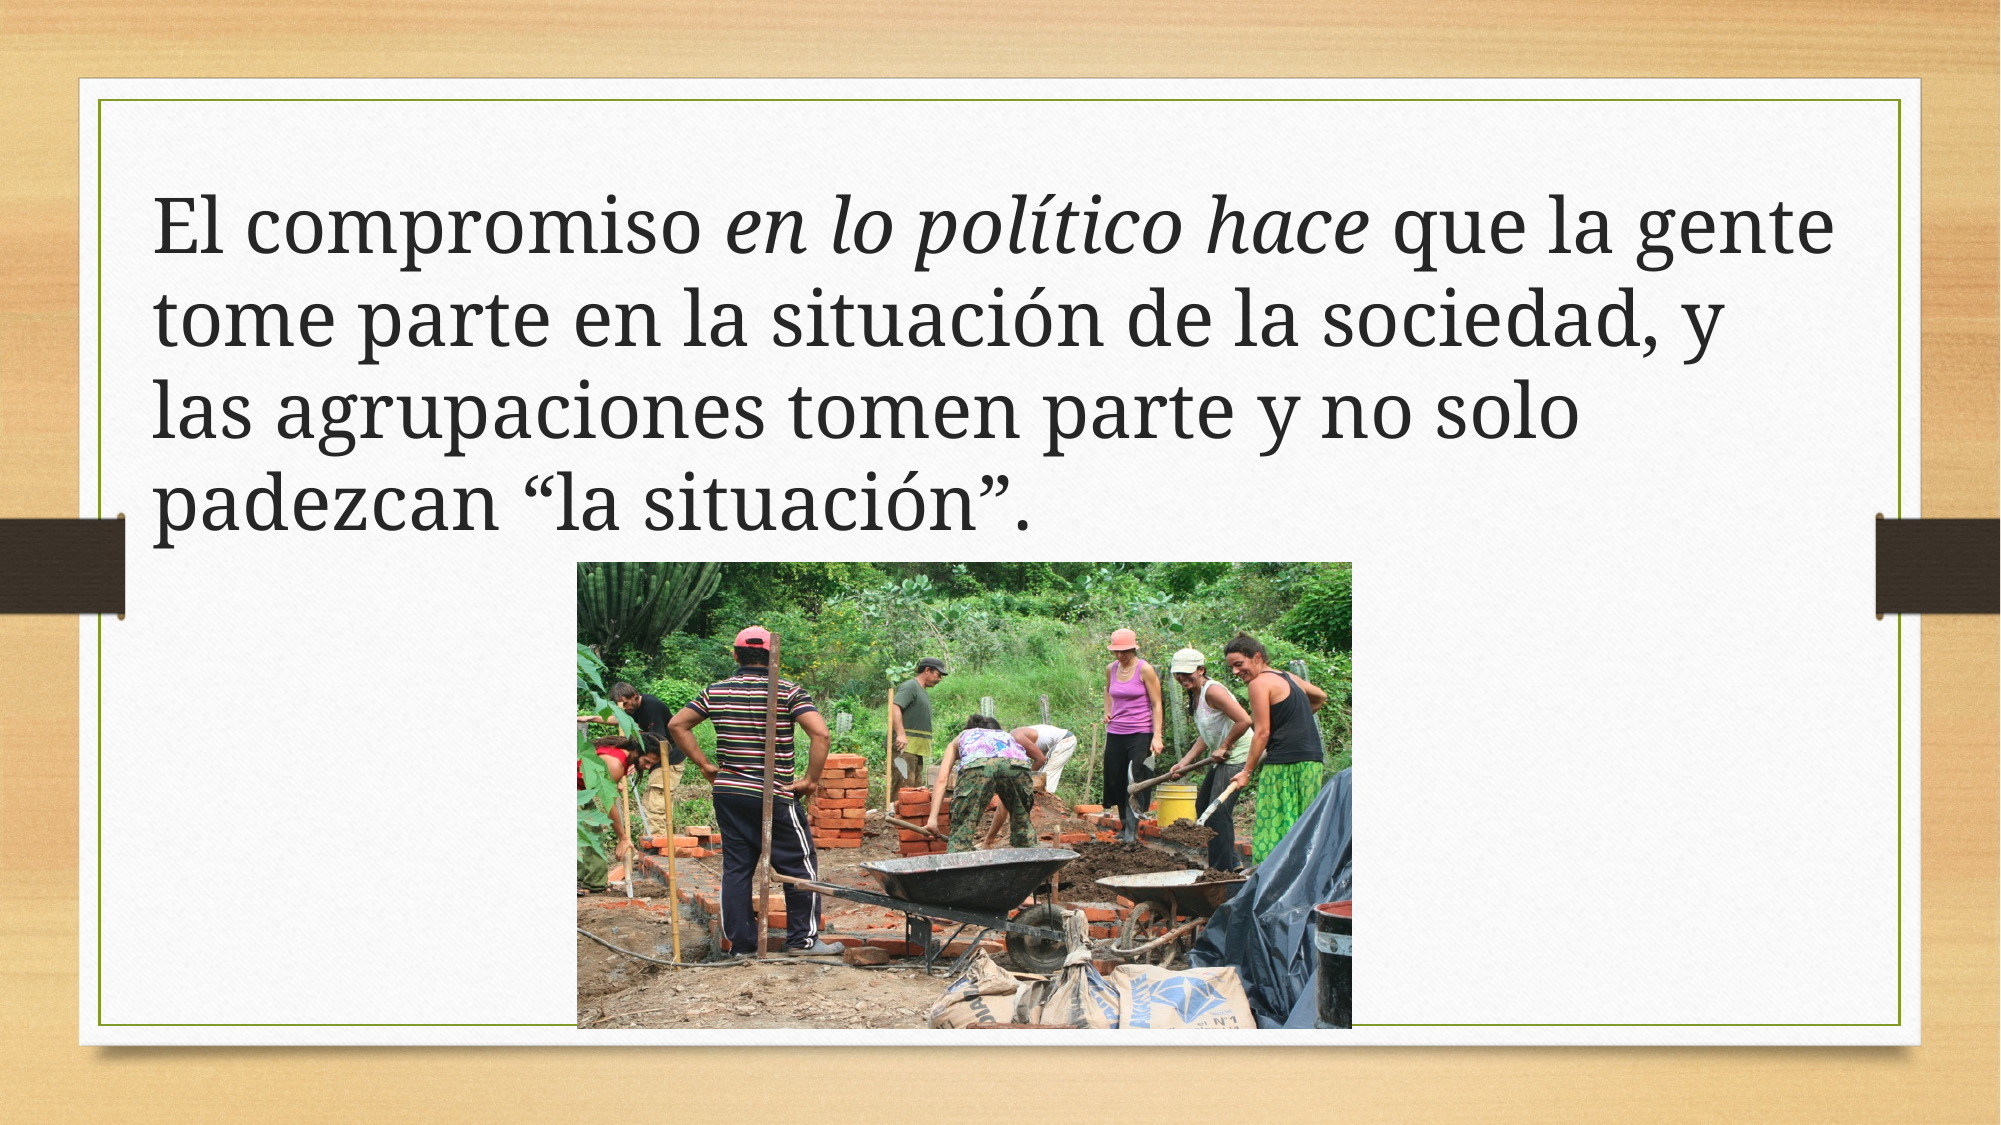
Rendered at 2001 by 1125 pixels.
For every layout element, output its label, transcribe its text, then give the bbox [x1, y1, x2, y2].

picture [0, 0, 2001, 1125]
list El compromiso en lo político hace que la gente tome parte en la situación de la sociedad, y las agrupaciones tomen parte y no solo padezcan “la situación”. [137, 109, 1863, 1014]
